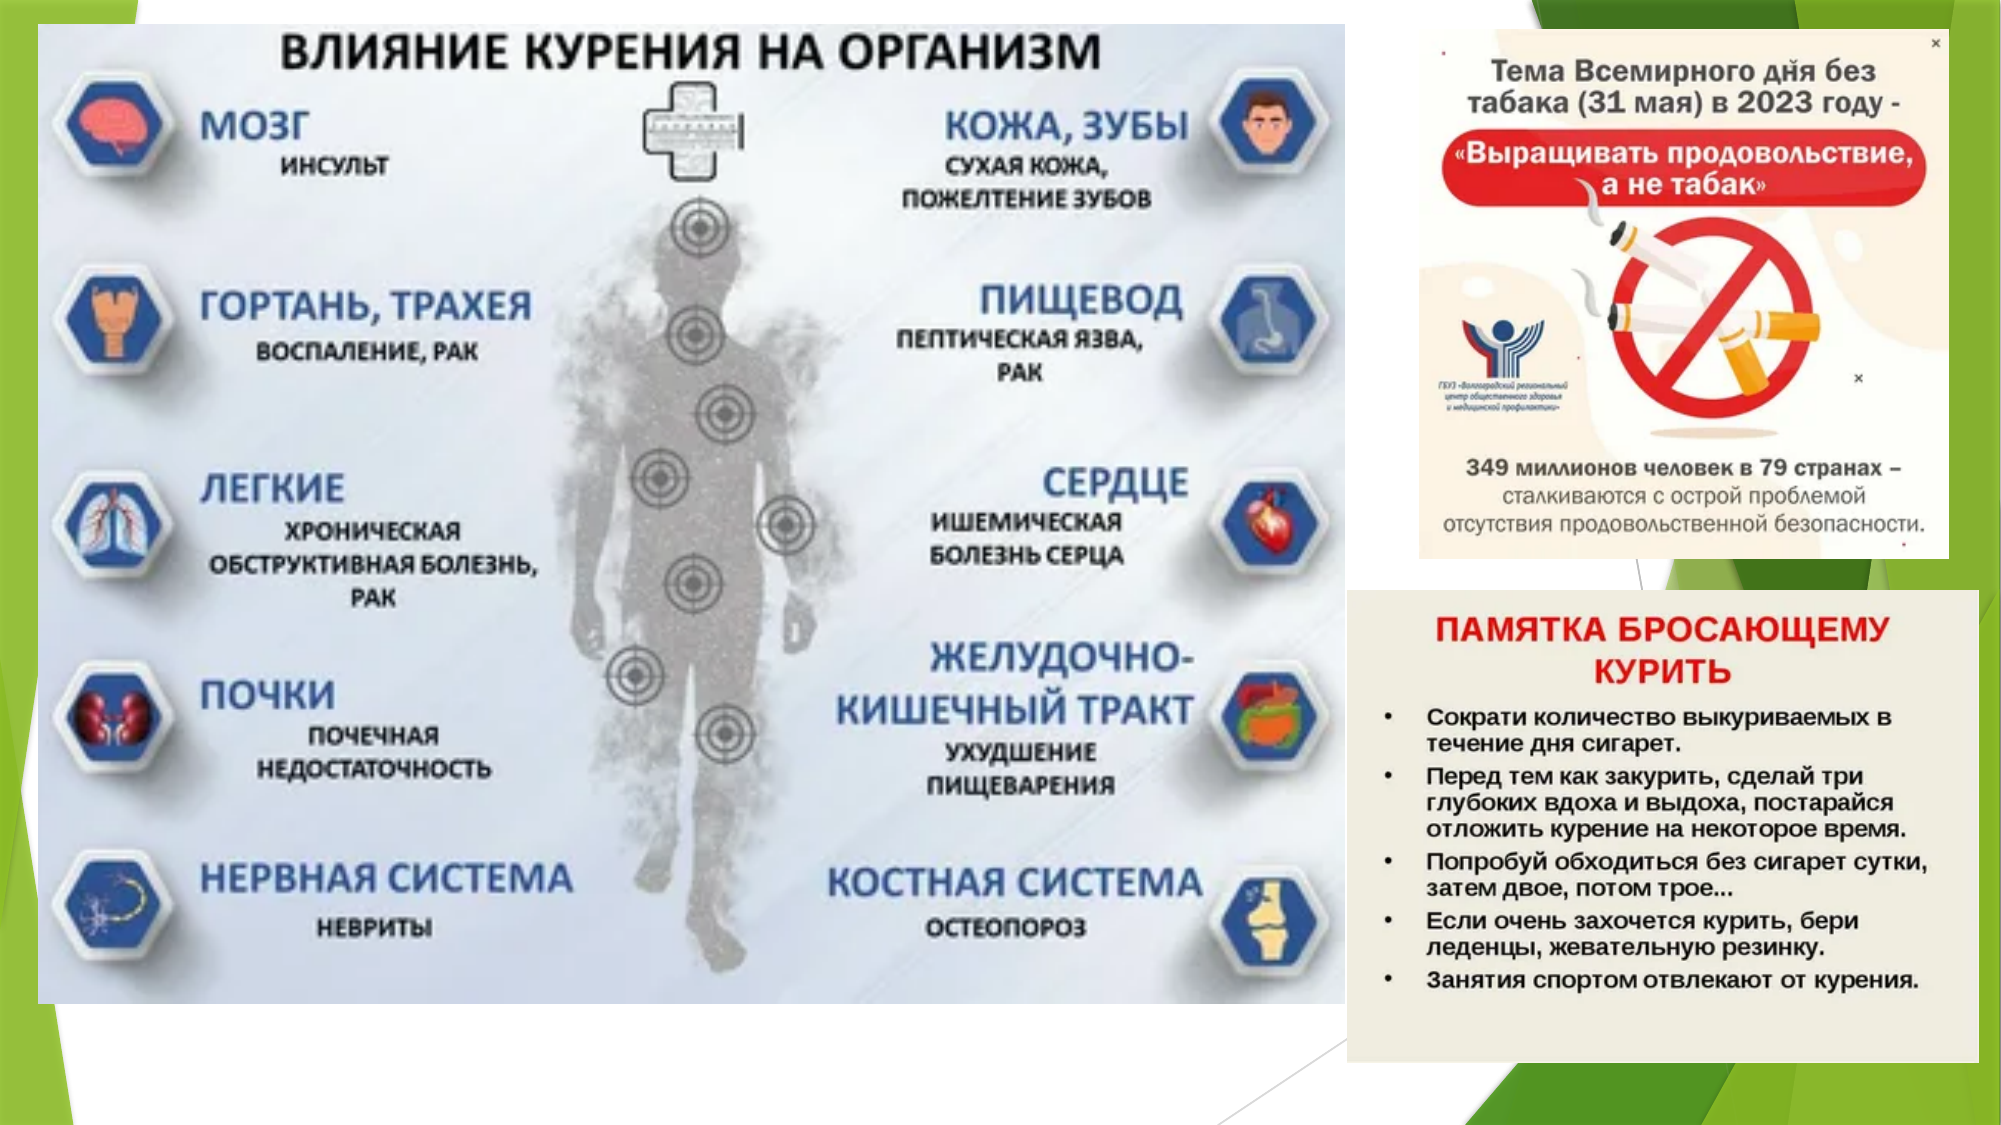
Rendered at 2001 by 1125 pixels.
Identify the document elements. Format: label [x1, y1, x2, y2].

picture [1419, 29, 1949, 559]
picture [38, 24, 1345, 1004]
picture [1347, 590, 1979, 1063]
